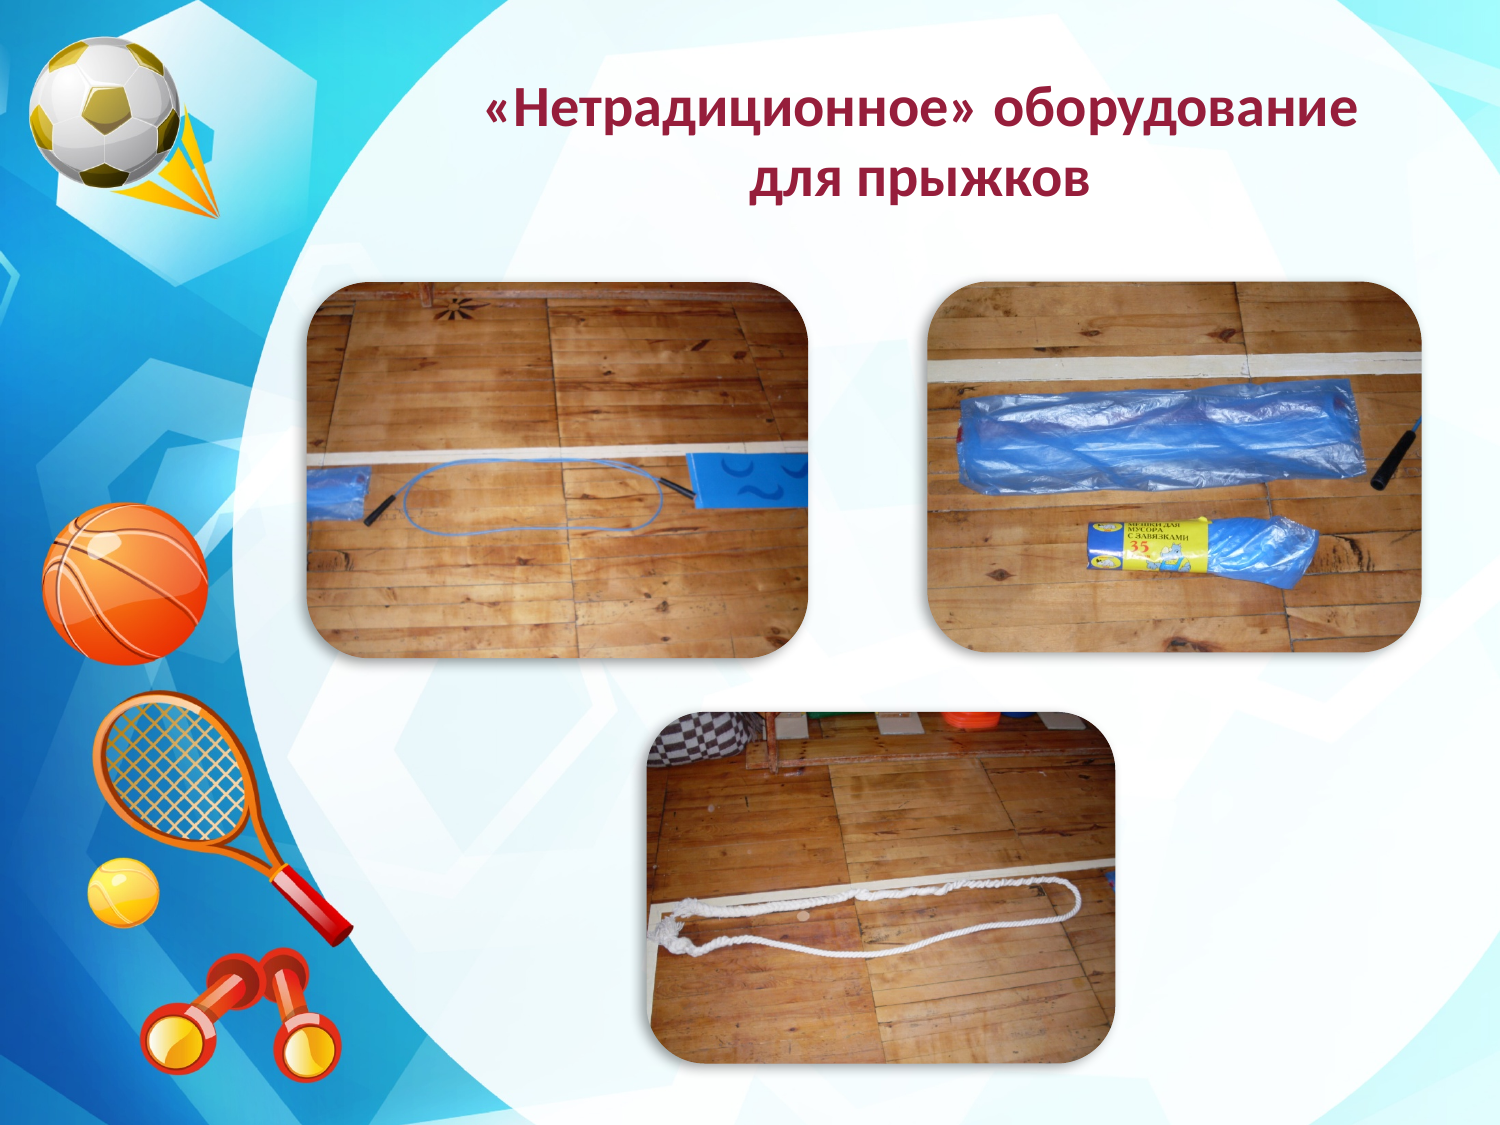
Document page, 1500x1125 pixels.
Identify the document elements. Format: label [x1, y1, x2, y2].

text_box [0, 0, 1500, 1125]
